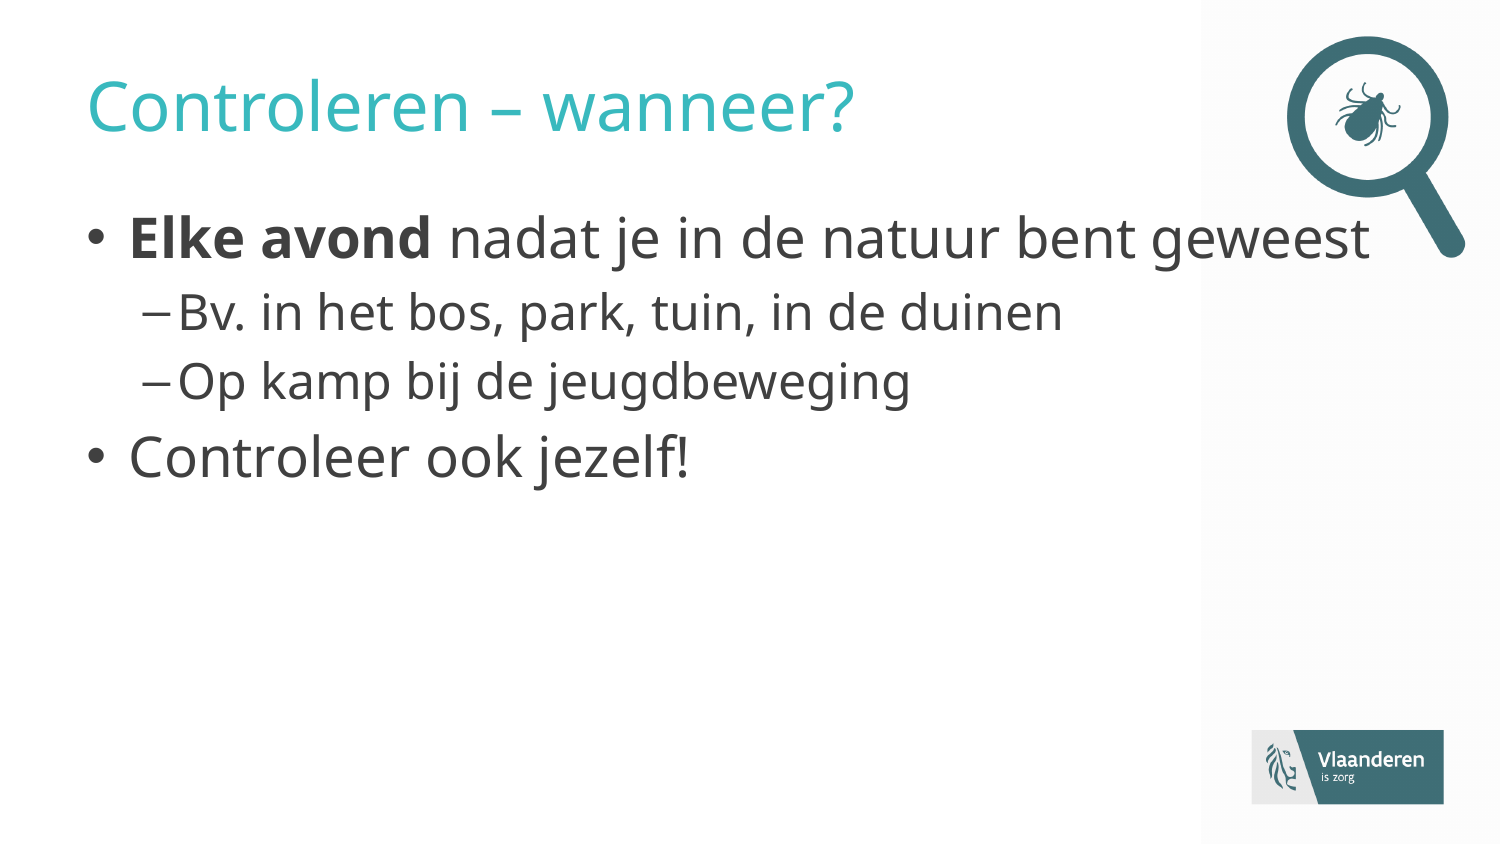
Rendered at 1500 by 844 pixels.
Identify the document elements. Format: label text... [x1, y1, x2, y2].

title Controleren – wanneer? [75, 33, 1425, 175]
picture [1201, 0, 1500, 844]
list Elke avond nadat je in de natuur bent geweest Bv. in het bos, park, tuin, in de duinen Op kamp bij de jeugdbeweging Controleer ook jezelf! [75, 196, 1425, 754]
